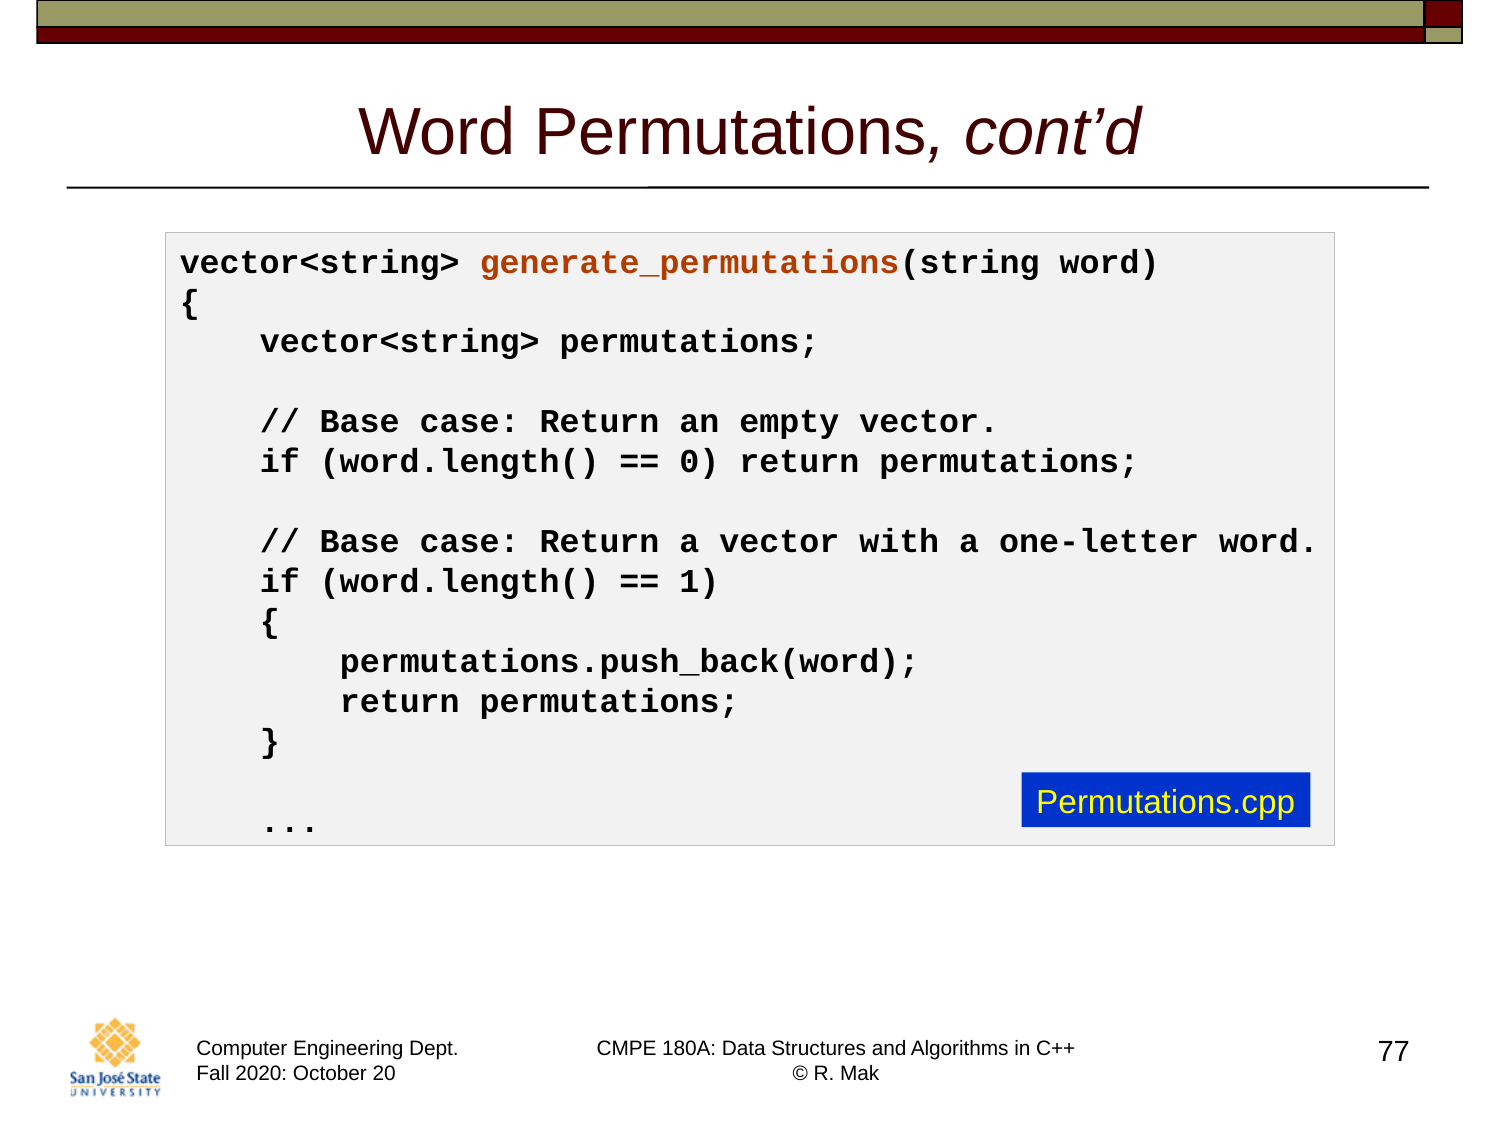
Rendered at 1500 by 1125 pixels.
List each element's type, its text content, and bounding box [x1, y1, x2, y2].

text_box Permutations.cpp [1021, 772, 1311, 828]
picture [60, 1012, 166, 1112]
title Word Permutations, cont’d [75, 67, 1425, 175]
text_box vector<string> generate_permutations(string word) { vector<string> permutations; // Base case: Return an empty vector. if (word.length() == 0) return permutations; // Base case: Return a vector with a one-letter word. if (word.length() == 1) { permutations.push_back(word); return permutations; } ... [165, 232, 1335, 846]
slide_number 77 [1112, 1025, 1425, 1100]
